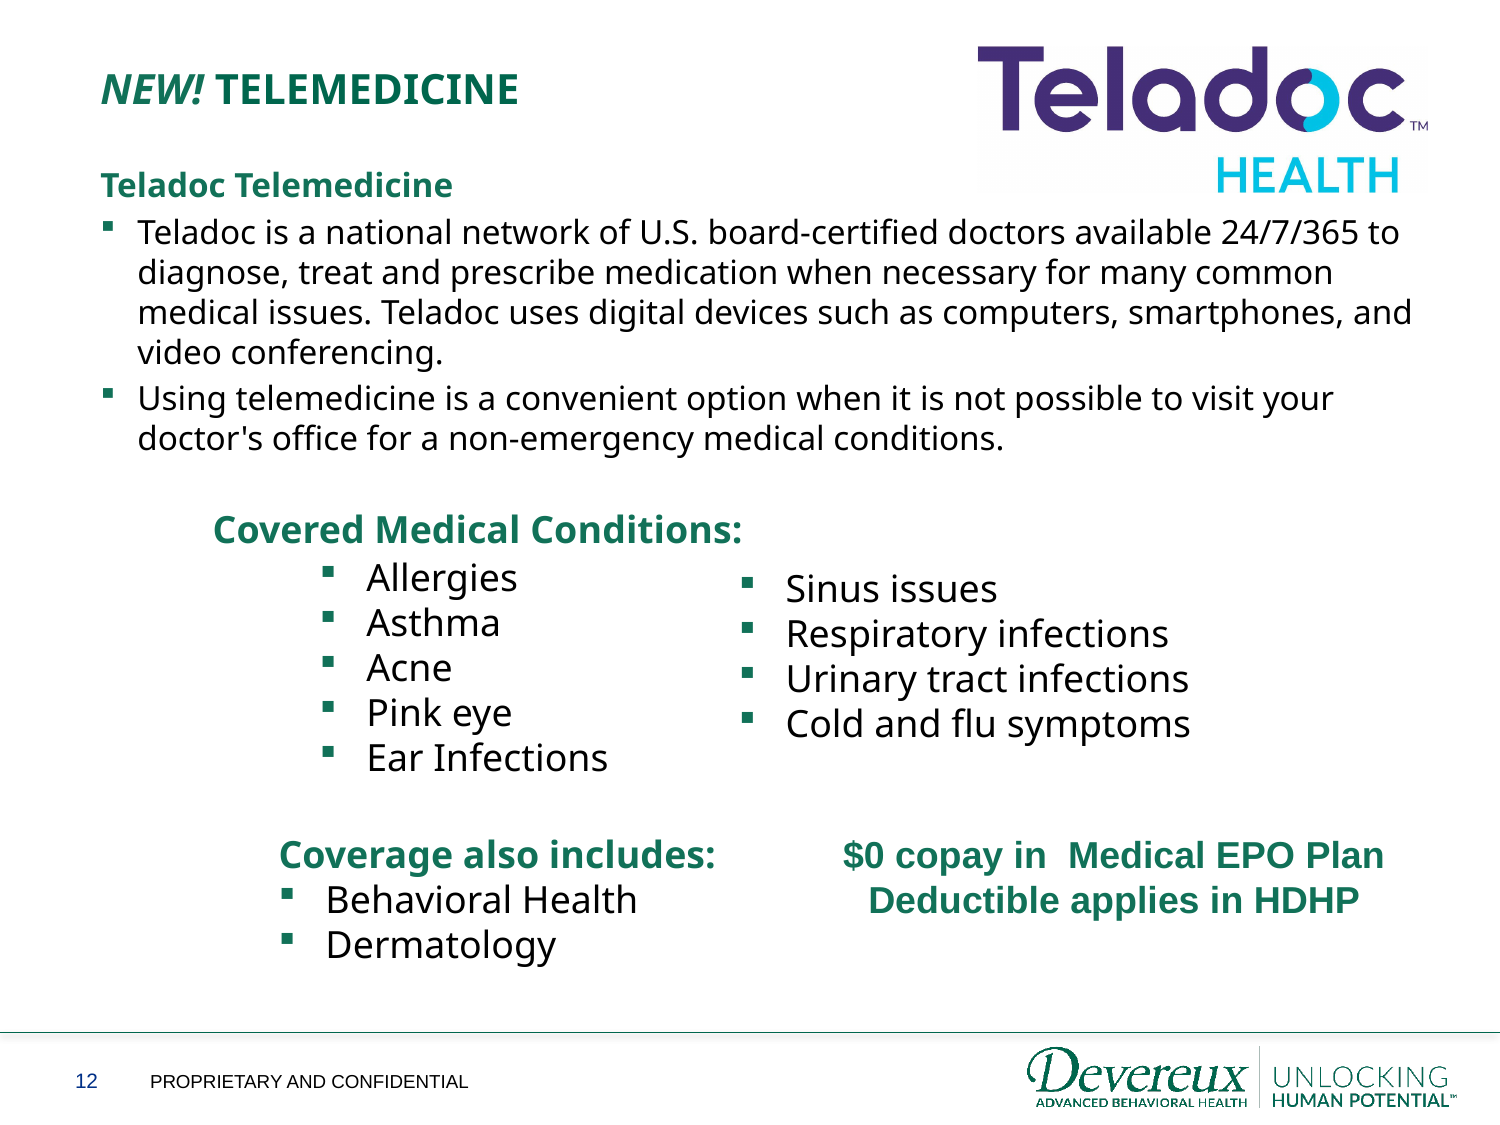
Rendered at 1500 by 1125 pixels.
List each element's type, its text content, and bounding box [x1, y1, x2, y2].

picture [976, 45, 1428, 193]
text_box Coverage also includes: Behavioral Health Dermatology [151, 823, 759, 974]
title NEW! Telemedicine [1433, 55, 1438, 128]
text_box Allergies Asthma Acne Pink eye Ear Infections [304, 546, 660, 787]
title NEW! Telemedicine [100, 55, 971, 128]
text_box $0 copay in Medical EPO Plan Deductible applies in HDHP [828, 823, 1401, 929]
picture [1013, 1035, 1463, 1122]
text_box Sinus issues Respiratory infections Urinary tract infections Cold and flu symptoms [723, 557, 1231, 753]
list Teladoc Telemedicine Teladoc is a national network of U.S. board-certified doctors available 24/7/365 to diagnose, treat and prescribe medication when necessary for many common medical issues. Teladoc uses digital devices such as computers, smartphones, and video conferencing. Using telemedicine is a convenient option when it is not possible to visit your doctor's office for a non-emergency medical conditions. Covered Medical Conditions: [100, 157, 1438, 416]
